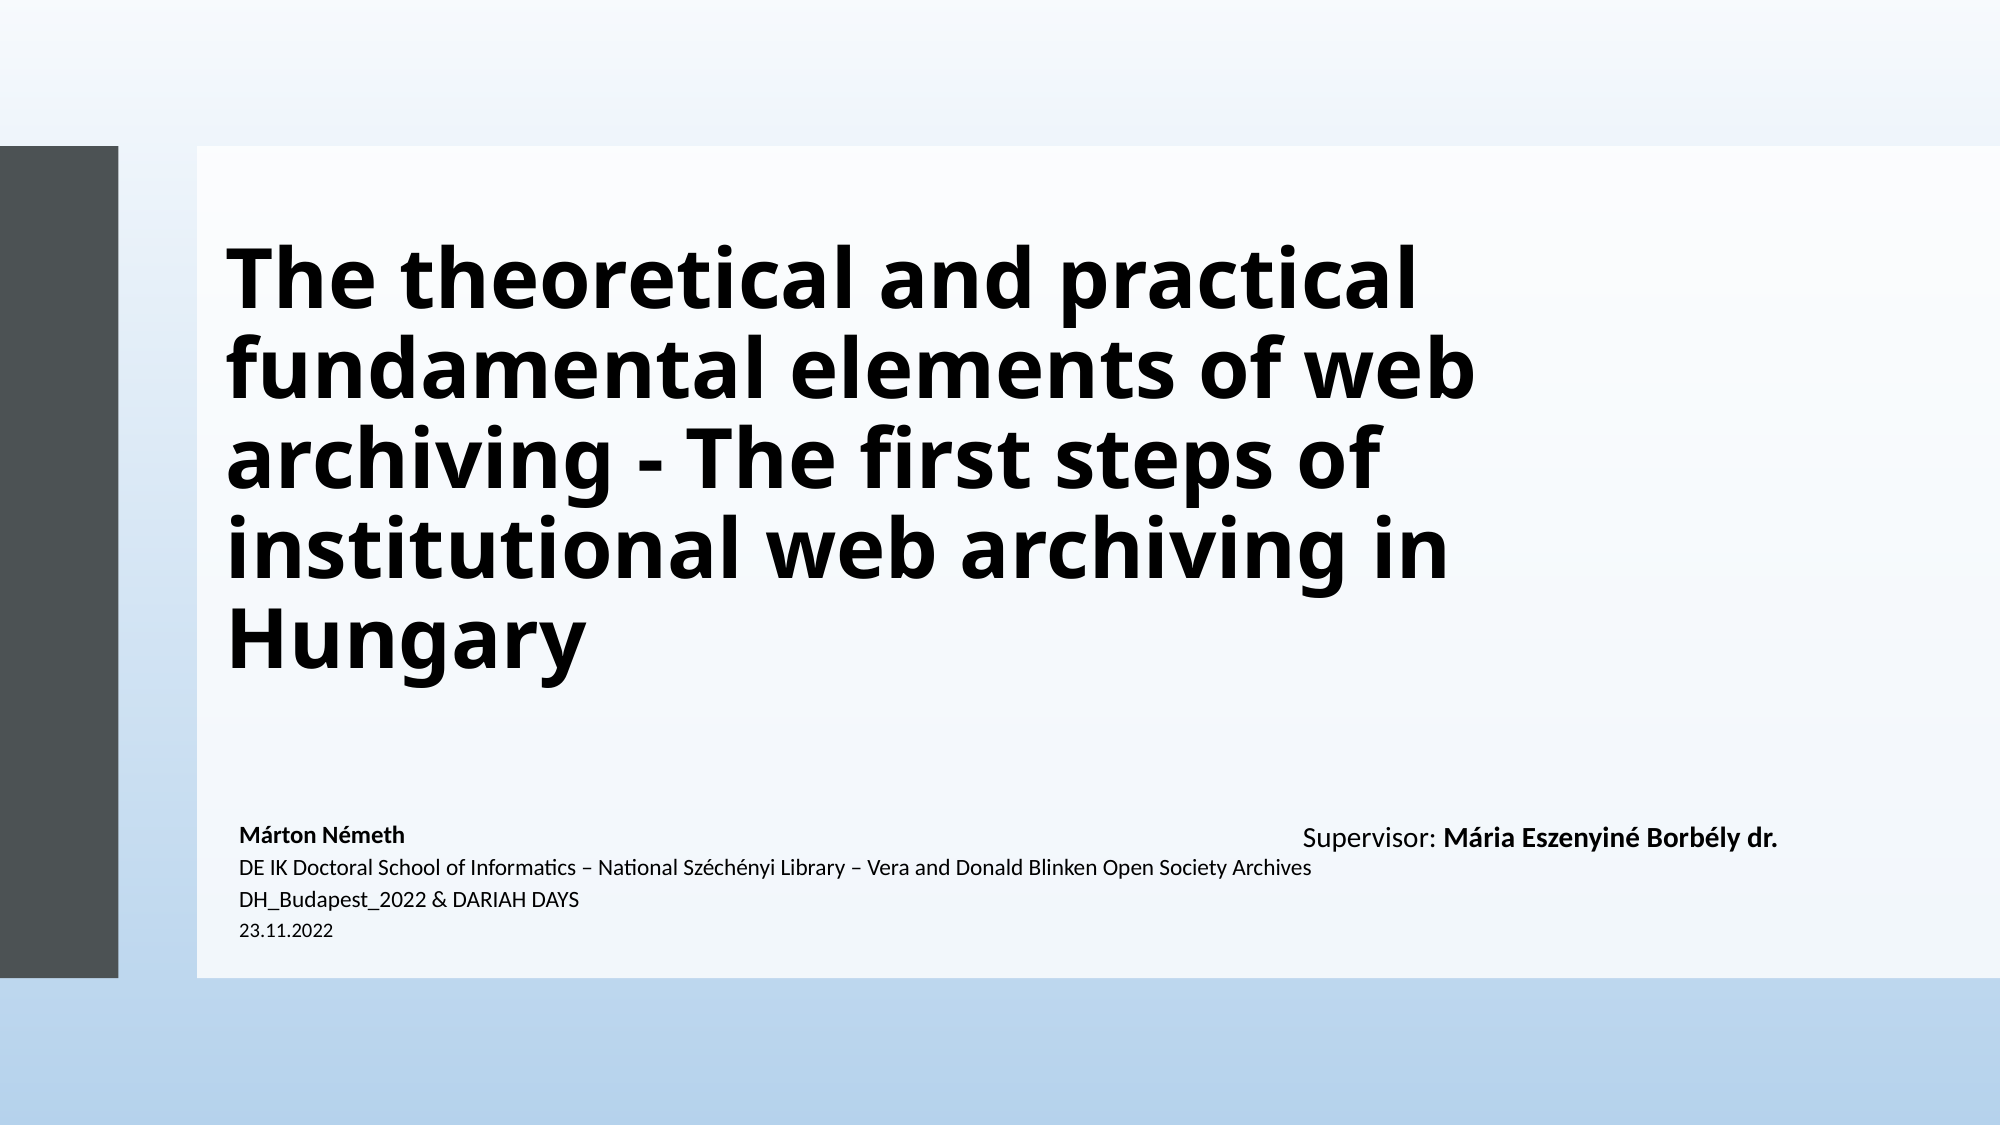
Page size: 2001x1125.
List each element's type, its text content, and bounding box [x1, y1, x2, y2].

text_box [0, 145, 119, 979]
text_box Supervisor: Mária Eszenyiné Borbély dr. [1288, 810, 1794, 861]
title The theoretical and practical fundamental elements of web archiving - The first steps of institutional web archiving in Hungary [210, 151, 1790, 694]
subtitle Márton Németh DE IK Doctoral School of Informatics – National Széchényi Library – Vera and Donald Blinken Open Society Archives DH_Budapest_2022 & DARIAH DAYS 23.11.2022 [224, 814, 1803, 952]
text_box [196, 145, 2000, 979]
text_box [0, 0, 2000, 1125]
